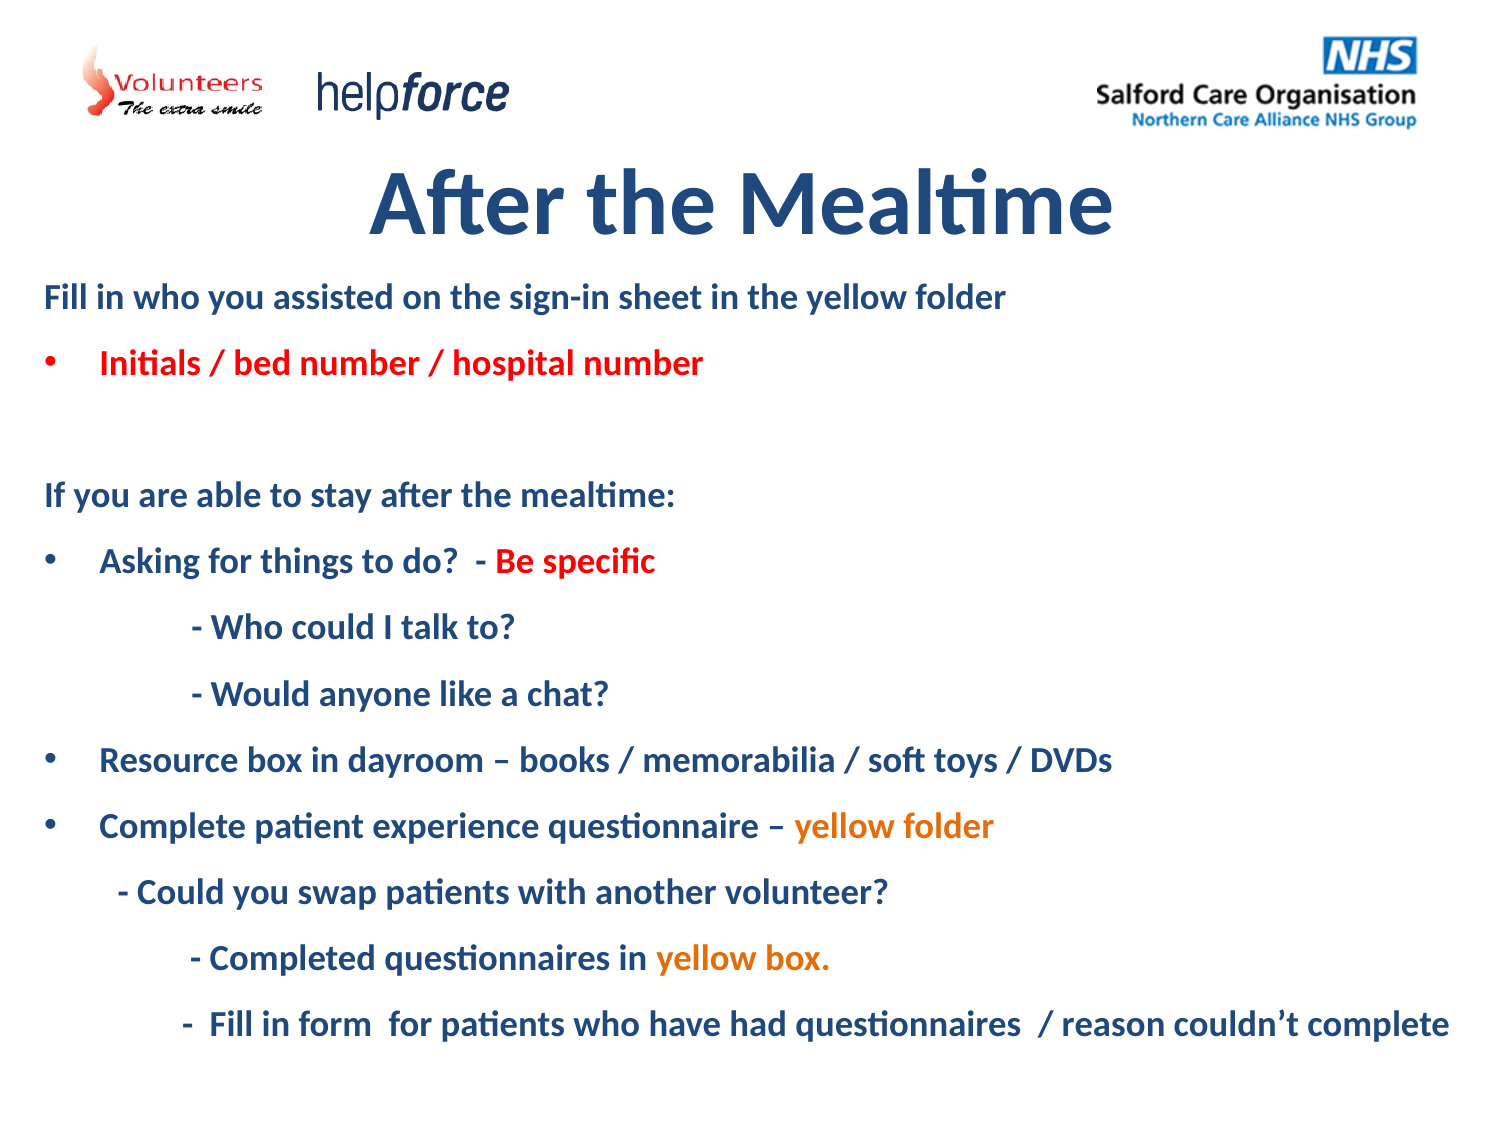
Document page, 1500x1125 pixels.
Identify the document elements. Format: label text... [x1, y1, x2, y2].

picture [1092, 35, 1418, 144]
text_box Fill in who you assisted on the sign-in sheet in the yellow folder Initials / bed number / hospital number If you are able to stay after the mealtime: Asking for things to do? - Be specific - Who could I talk to? - Would anyone like a chat? Resource box in dayroom – books / memorabilia / soft toys / DVDs Complete patient experience questionnaire – yellow folder - Could you swap patients with another volunteer? - Completed questionnaires in yellow box. - Fill in form for patients who have had questionnaires / reason couldn’t complete [29, 243, 1471, 1106]
text_box After the Mealtime [67, 133, 1418, 232]
picture [300, 58, 531, 136]
picture [52, 30, 280, 127]
